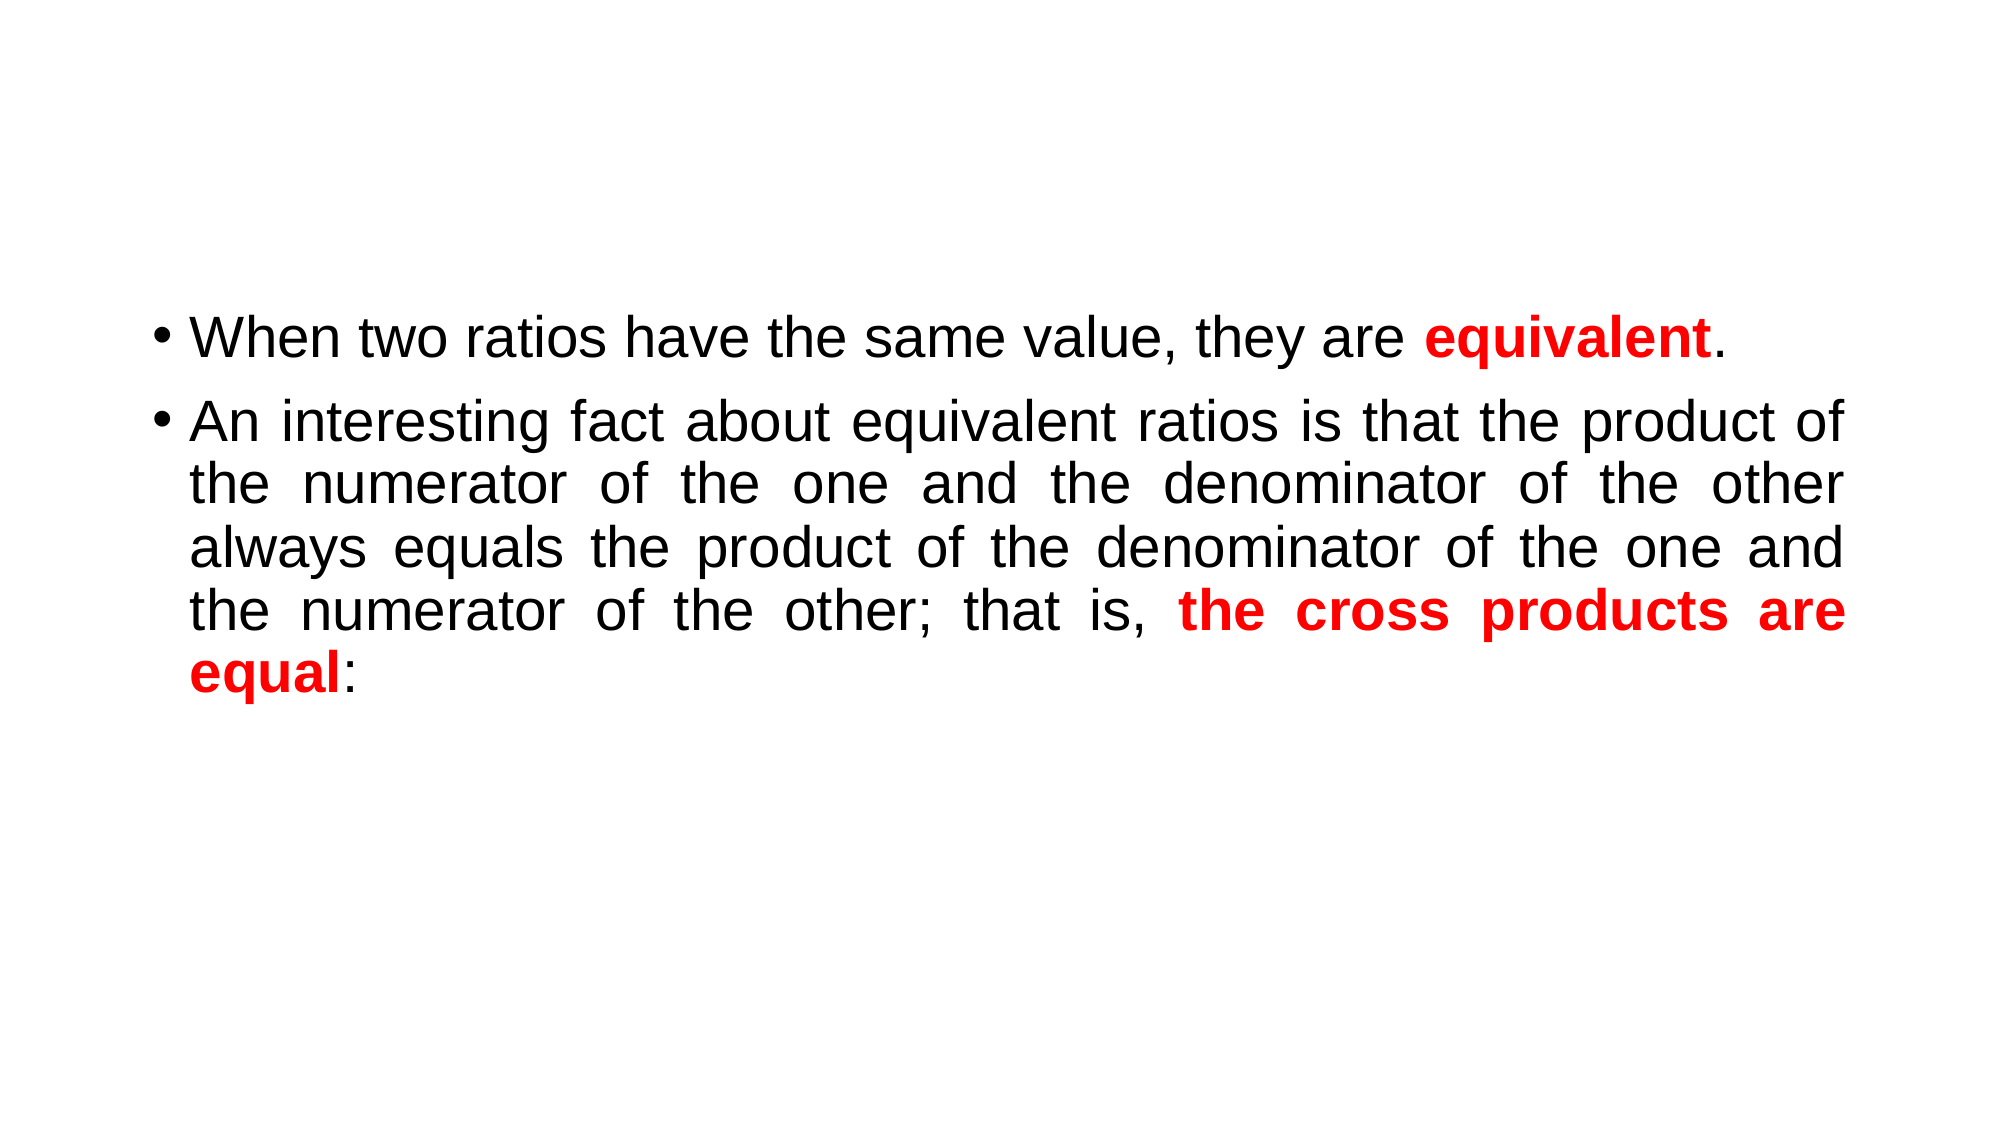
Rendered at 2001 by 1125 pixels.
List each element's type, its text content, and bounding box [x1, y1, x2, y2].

list When two ratios have the same value, they are equivalent. An interesting fact about equivalent ratios is that the product of the numerator of the one and the denominator of the other always equals the product of the denominator of the one and the numerator of the other; that is, the cross products are equal: [137, 299, 1863, 1014]
